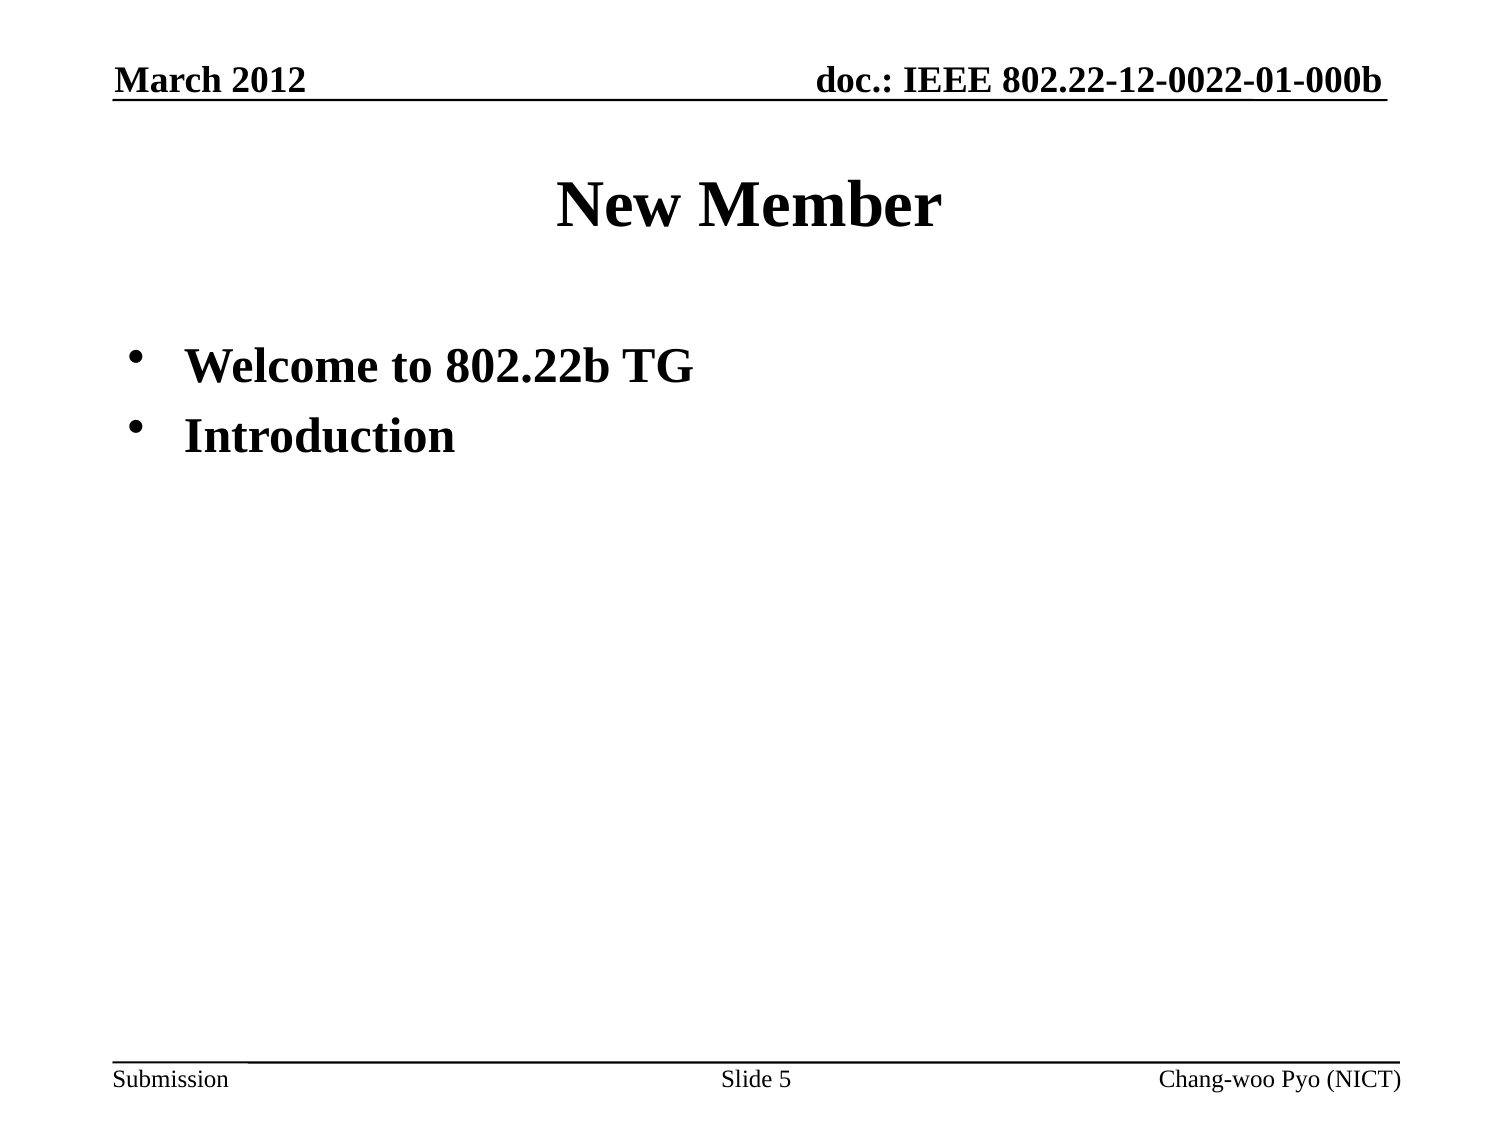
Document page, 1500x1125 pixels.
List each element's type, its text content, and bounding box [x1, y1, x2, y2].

title New Member [112, 112, 1388, 288]
slide_number Slide 5 [712, 1061, 800, 1093]
footer Chang-woo Pyo (NICT) [1155, 1061, 1402, 1093]
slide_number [114, 54, 309, 101]
list Welcome to 802.22b TG Introduction [112, 324, 1388, 1000]
